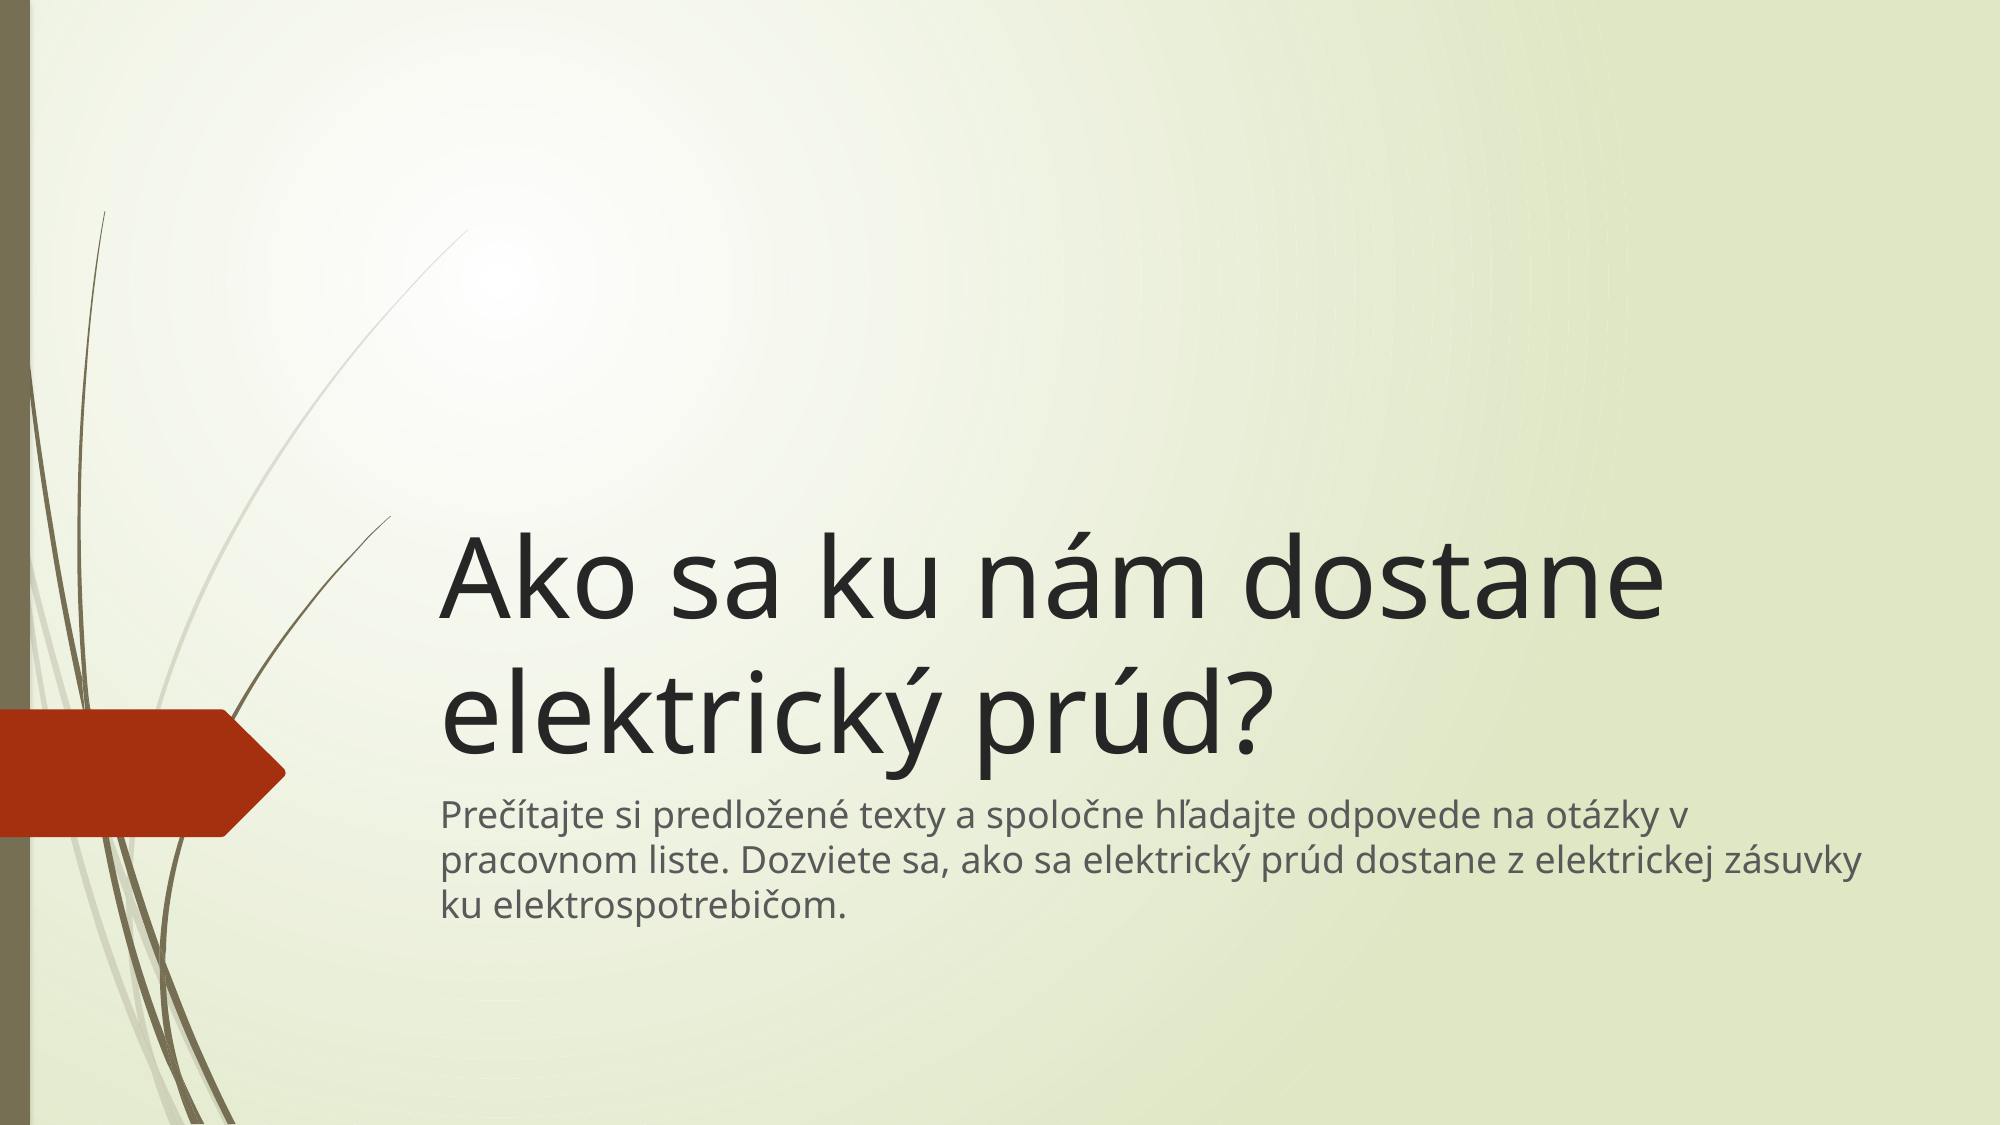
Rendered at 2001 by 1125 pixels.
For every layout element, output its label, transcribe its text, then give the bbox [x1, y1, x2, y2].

subtitle Prečítajte si predložené texty a spoločne hľadajte odpovede na otázky v pracovnom liste. Dozviete sa, ako sa elektrický prúd dostane z elektrickej zásuvky ku elektrospotrebičom. [424, 783, 1888, 969]
title Ako sa ku nám dostane elektrický prúd? [424, 412, 1888, 783]
